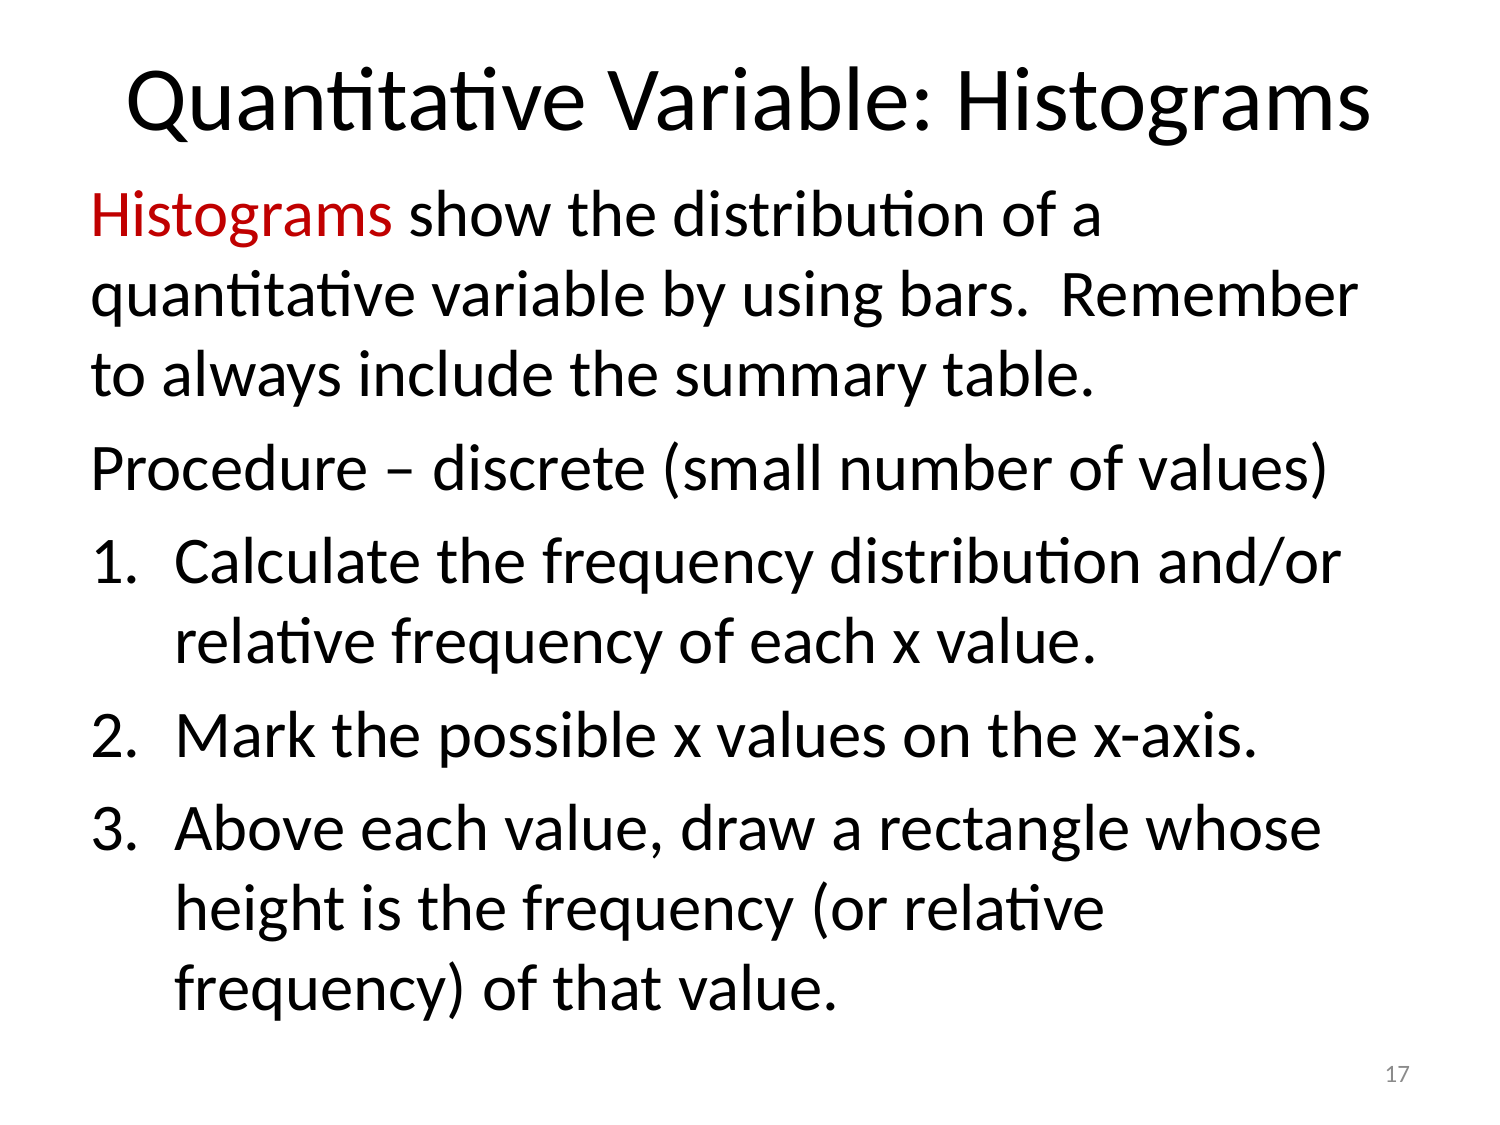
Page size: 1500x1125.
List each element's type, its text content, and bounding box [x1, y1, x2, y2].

list Histograms show the distribution of a quantitative variable by using bars. Remember to always include the summary table. Procedure – discrete (small number of values) Calculate the frequency distribution and/or relative frequency of each x value. Mark the possible x values on the x-axis. Above each value, draw a rectangle whose height is the frequency (or relative frequency) of that value. [75, 162, 1425, 1125]
slide_number 17 [1074, 1042, 1425, 1103]
title Quantitative Variable: Histograms [75, 0, 1425, 162]
